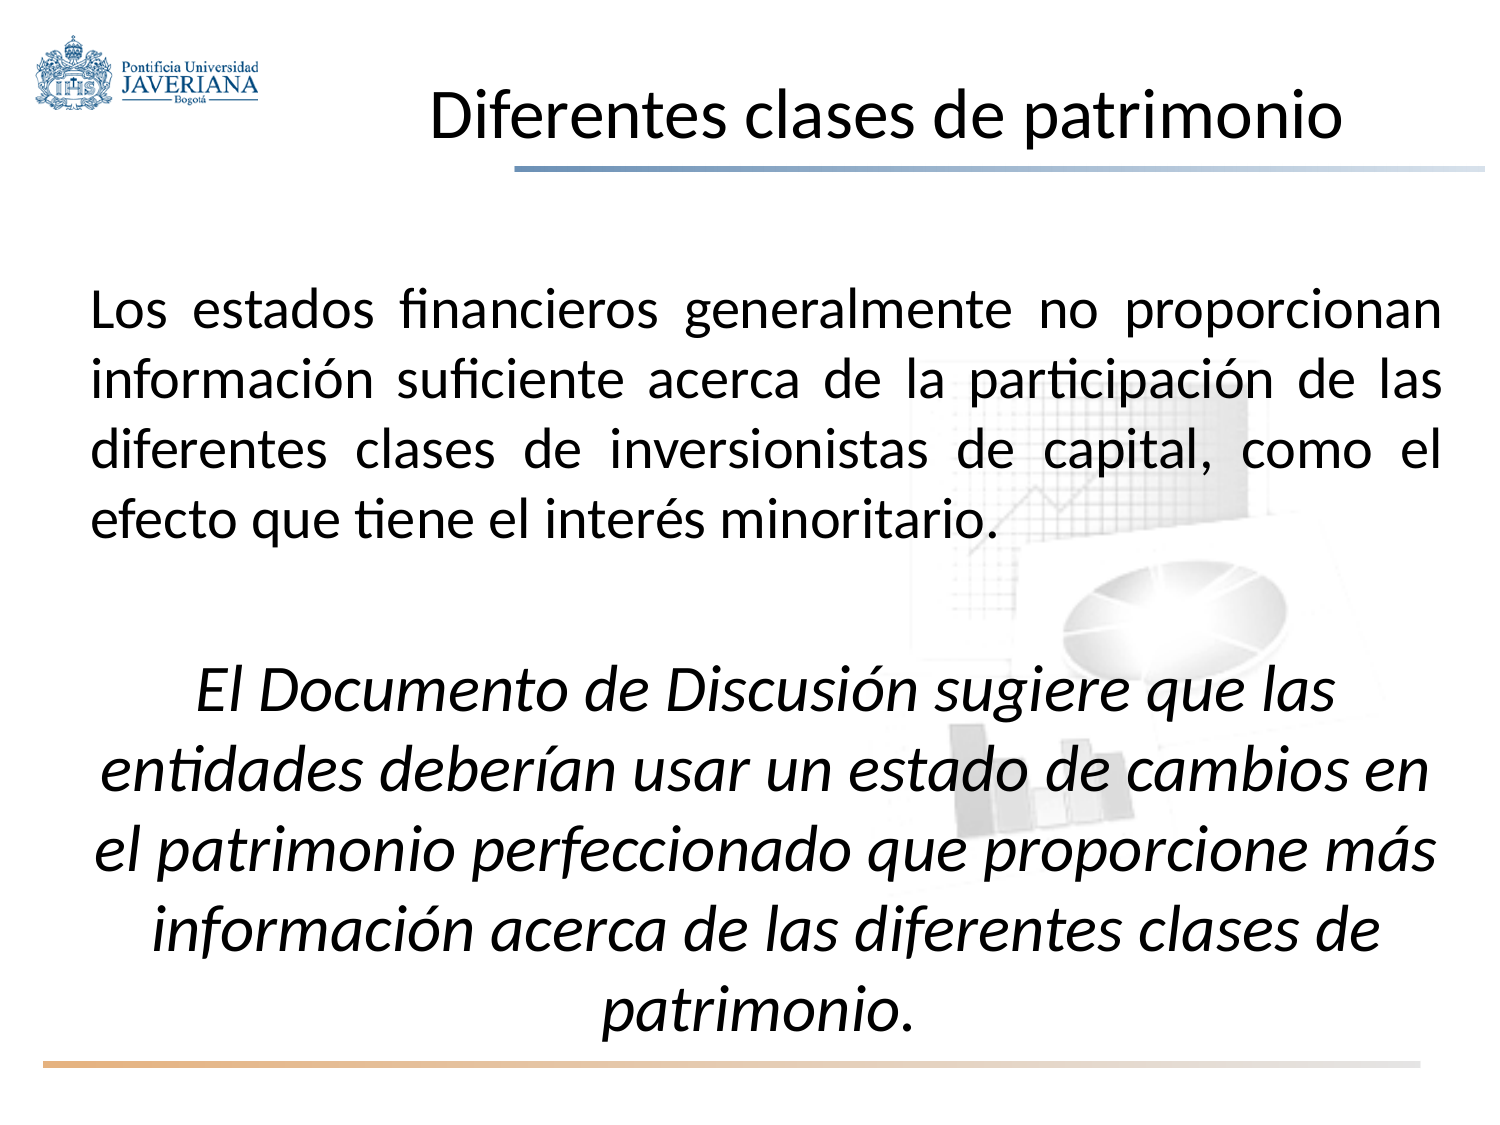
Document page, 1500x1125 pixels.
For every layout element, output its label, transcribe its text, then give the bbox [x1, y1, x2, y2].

list Los estados financieros generalmente no proporcionan información suficiente acerca de la participación de las diferentes clases de inversionistas de capital, como el efecto que tiene el interés minoritario. El Documento de Discusión sugiere que las entidades deberían usar un estado de cambios en el patrimonio perfeccionado que proporcione más información acerca de las diferentes clases de patrimonio. [75, 262, 1459, 1053]
picture [35, 35, 258, 110]
title Diferentes clases de patrimonio [320, 34, 1471, 185]
